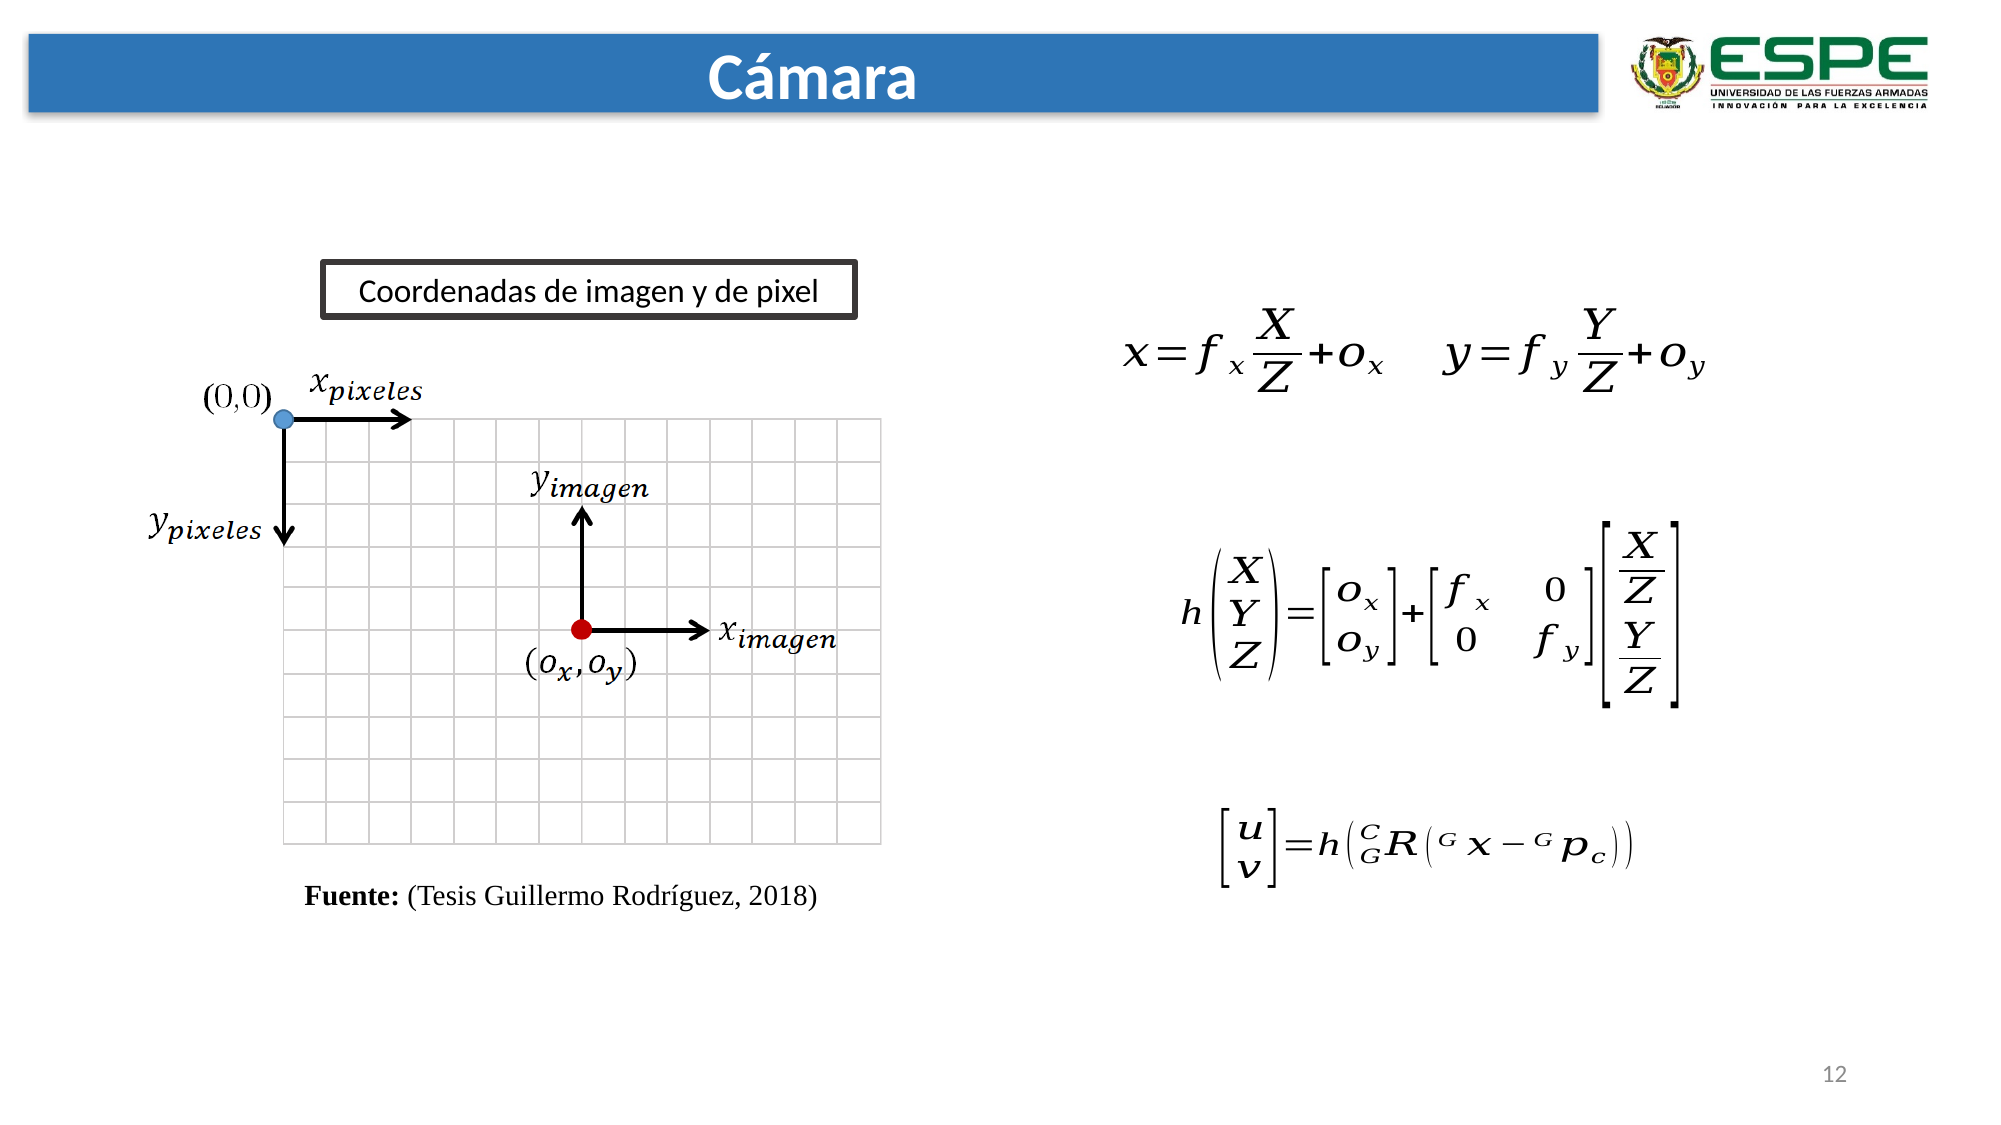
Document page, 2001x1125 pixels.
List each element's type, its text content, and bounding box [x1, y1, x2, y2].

text_box Fuente: (Tesis Guillermo Rodríguez, 2018) [289, 868, 833, 919]
picture [138, 345, 1040, 858]
text_box Cámara [28, 33, 1599, 113]
text_box Coordenadas de imagen y de pixel [323, 261, 856, 317]
picture [1629, 33, 1930, 113]
slide_number 12 [1412, 1042, 1863, 1103]
